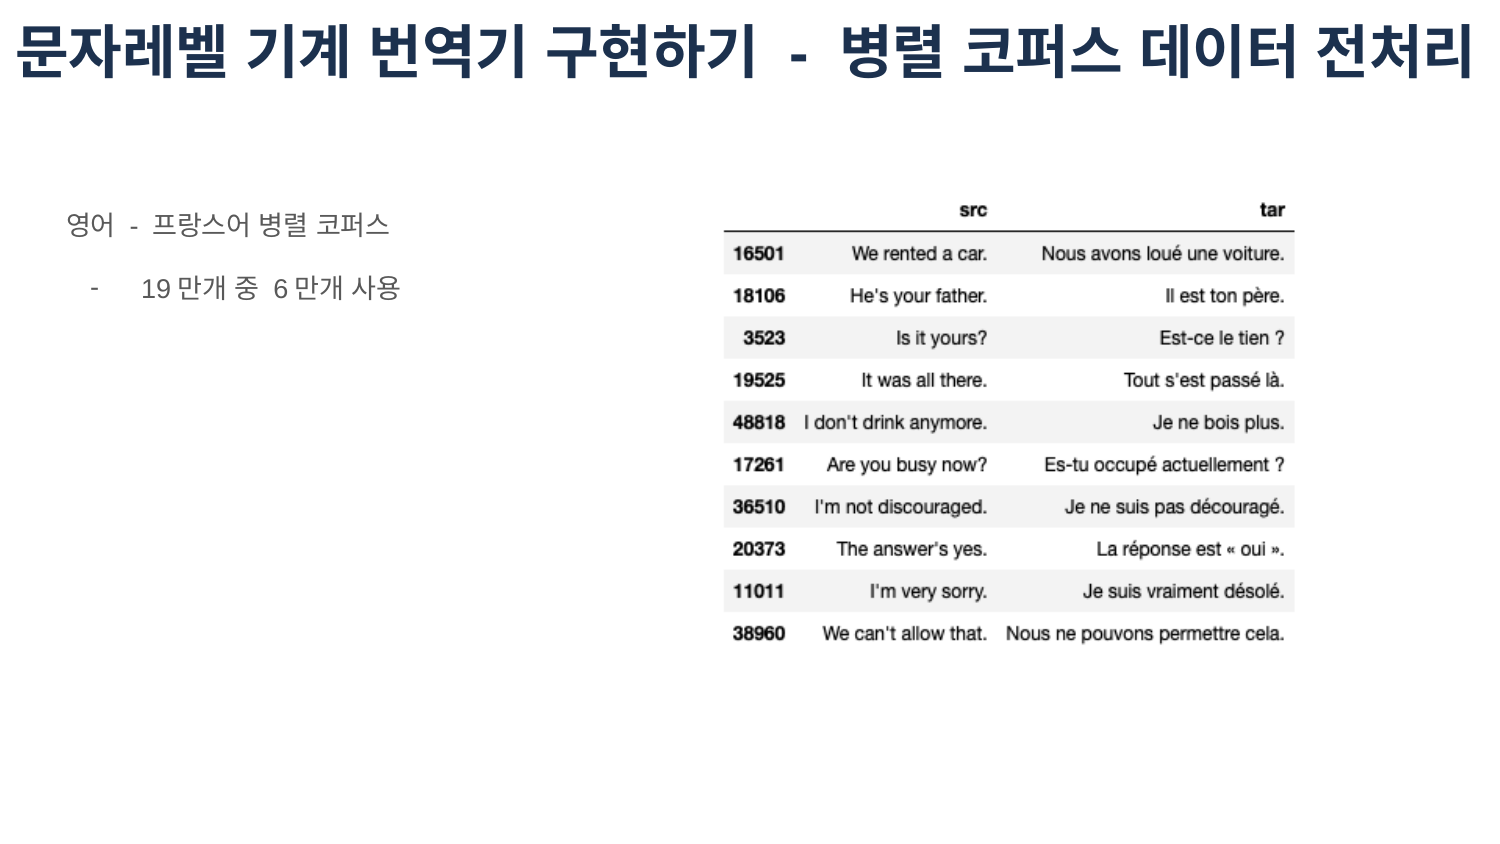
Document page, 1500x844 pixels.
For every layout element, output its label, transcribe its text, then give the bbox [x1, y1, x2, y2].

list 영어 - 프랑스어 병렬 코퍼스 19만개 중 6만개 사용 [51, 189, 1449, 750]
text_box 문자레벨 기계 번역기 구현하기 - 병렬 코퍼스 데이터 전처리 [0, 0, 1500, 100]
picture [717, 187, 1313, 657]
